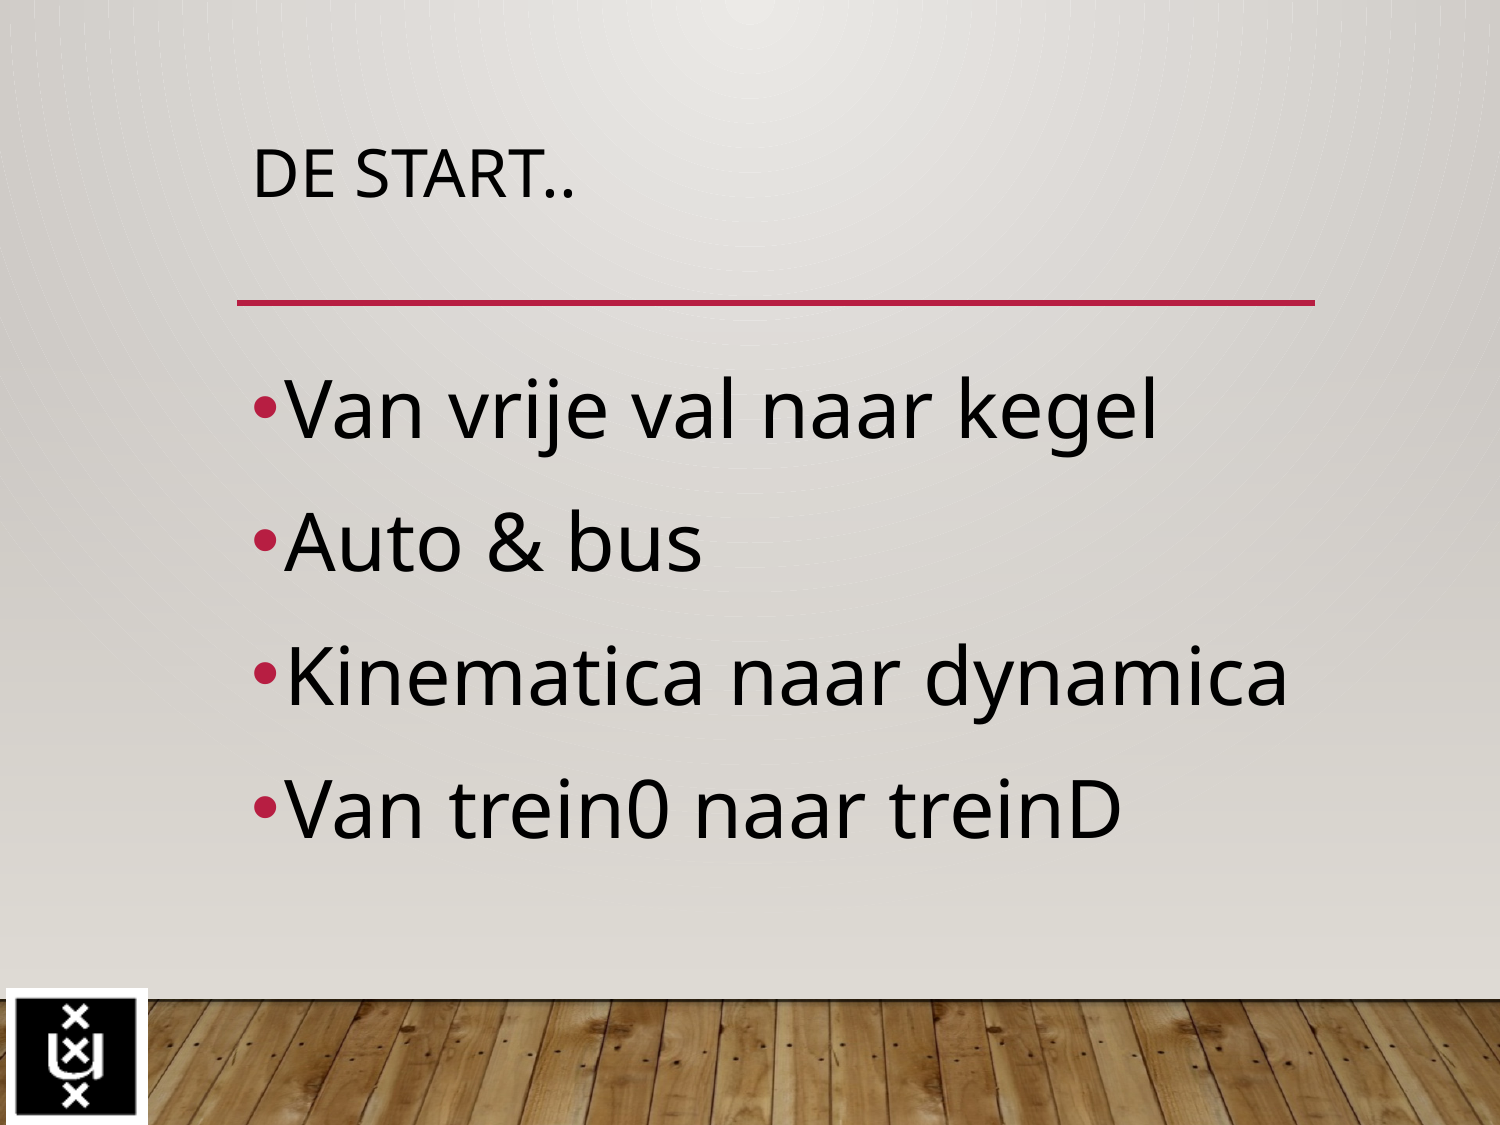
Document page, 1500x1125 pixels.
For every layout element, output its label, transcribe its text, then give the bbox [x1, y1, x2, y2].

picture [0, 988, 1500, 1125]
title De start.. [236, 131, 1315, 305]
list Van vrije val naar kegel Auto & bus Kinematica naar dynamica Van trein0 naar treinD [236, 330, 1315, 897]
